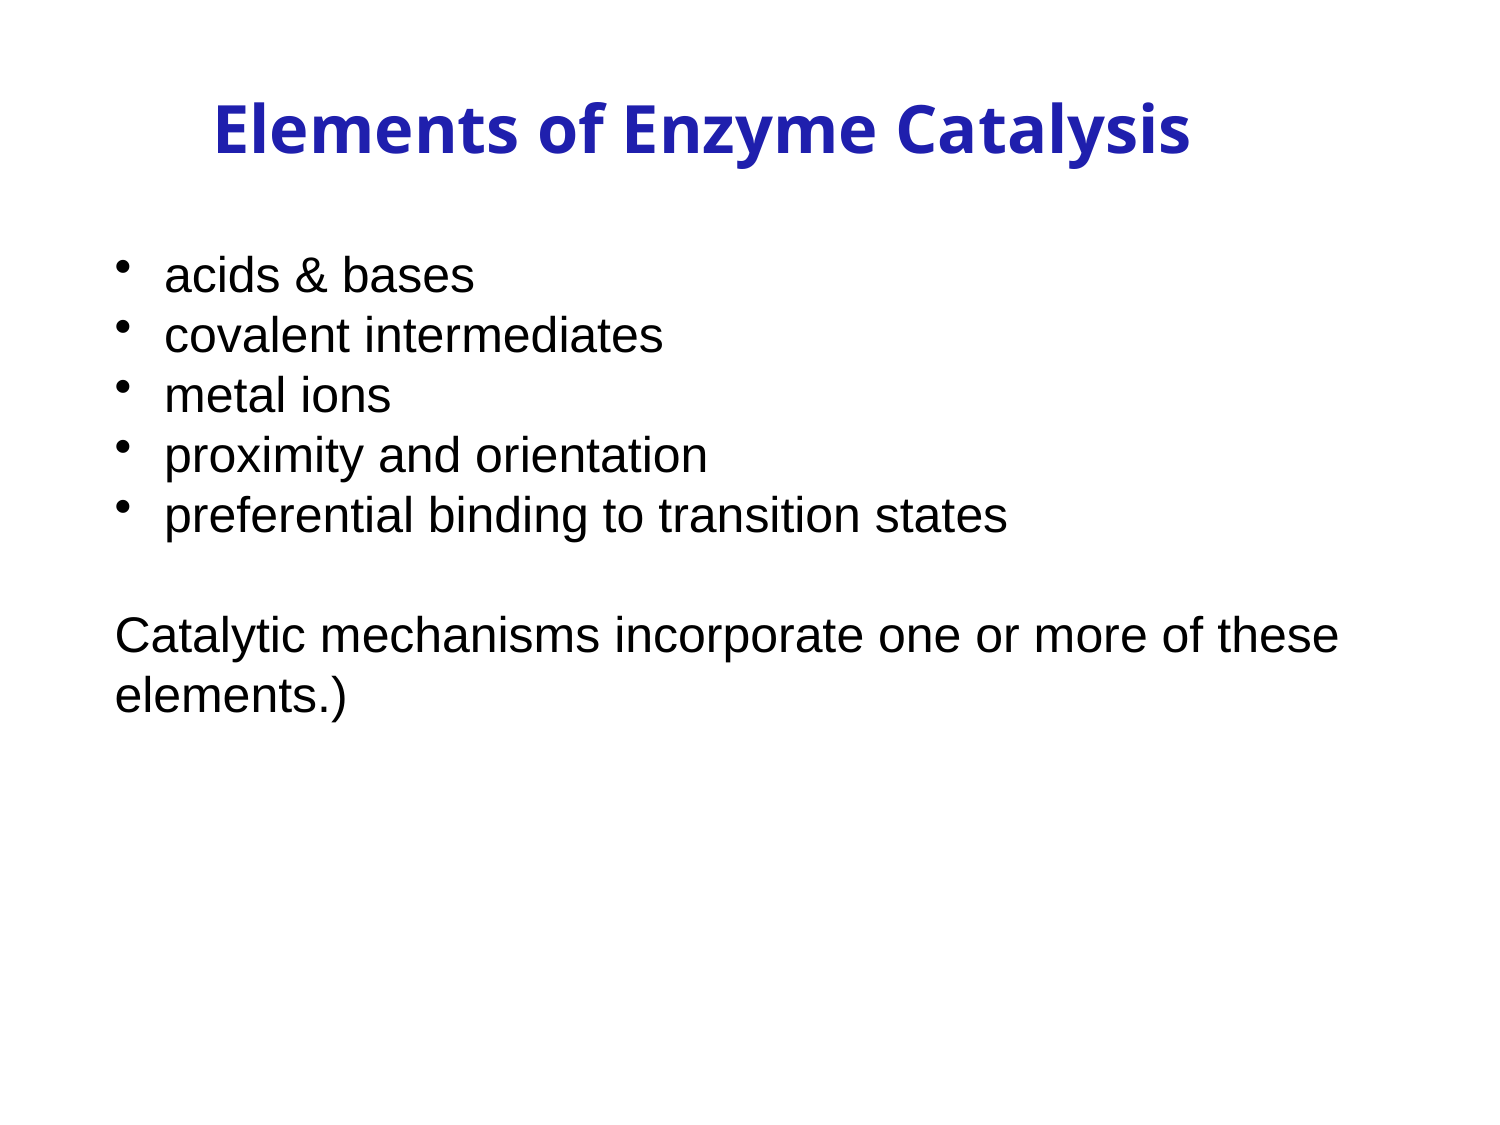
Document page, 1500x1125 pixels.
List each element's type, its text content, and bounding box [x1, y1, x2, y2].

text_box Elements of Enzyme Catalysis [197, 79, 1208, 174]
text_box acids & bases covalent intermediates metal ions proximity and orientation preferential binding to transition states Catalytic mechanisms incorporate one or more of these elements.) [99, 174, 1450, 790]
